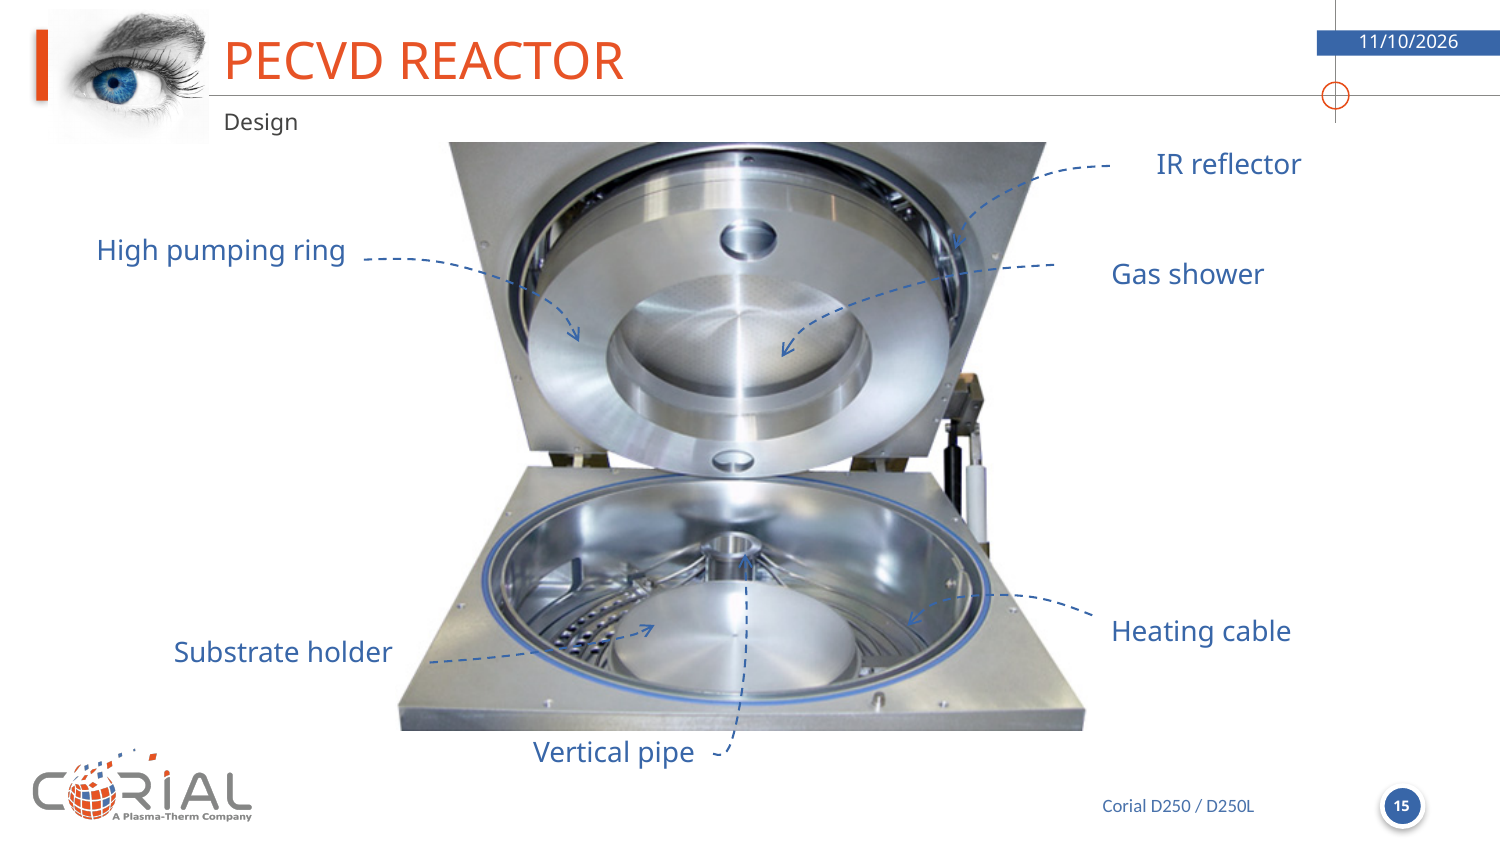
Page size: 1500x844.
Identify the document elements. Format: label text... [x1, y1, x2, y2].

slide_number 15 [1376, 785, 1427, 827]
picture [48, 9, 209, 144]
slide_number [1316, 30, 1500, 56]
list Design [208, 100, 622, 137]
footer Corial D250 / D250L [1021, 785, 1336, 824]
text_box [79, 138, 1382, 777]
title Pecvd reactor [208, 20, 1318, 98]
